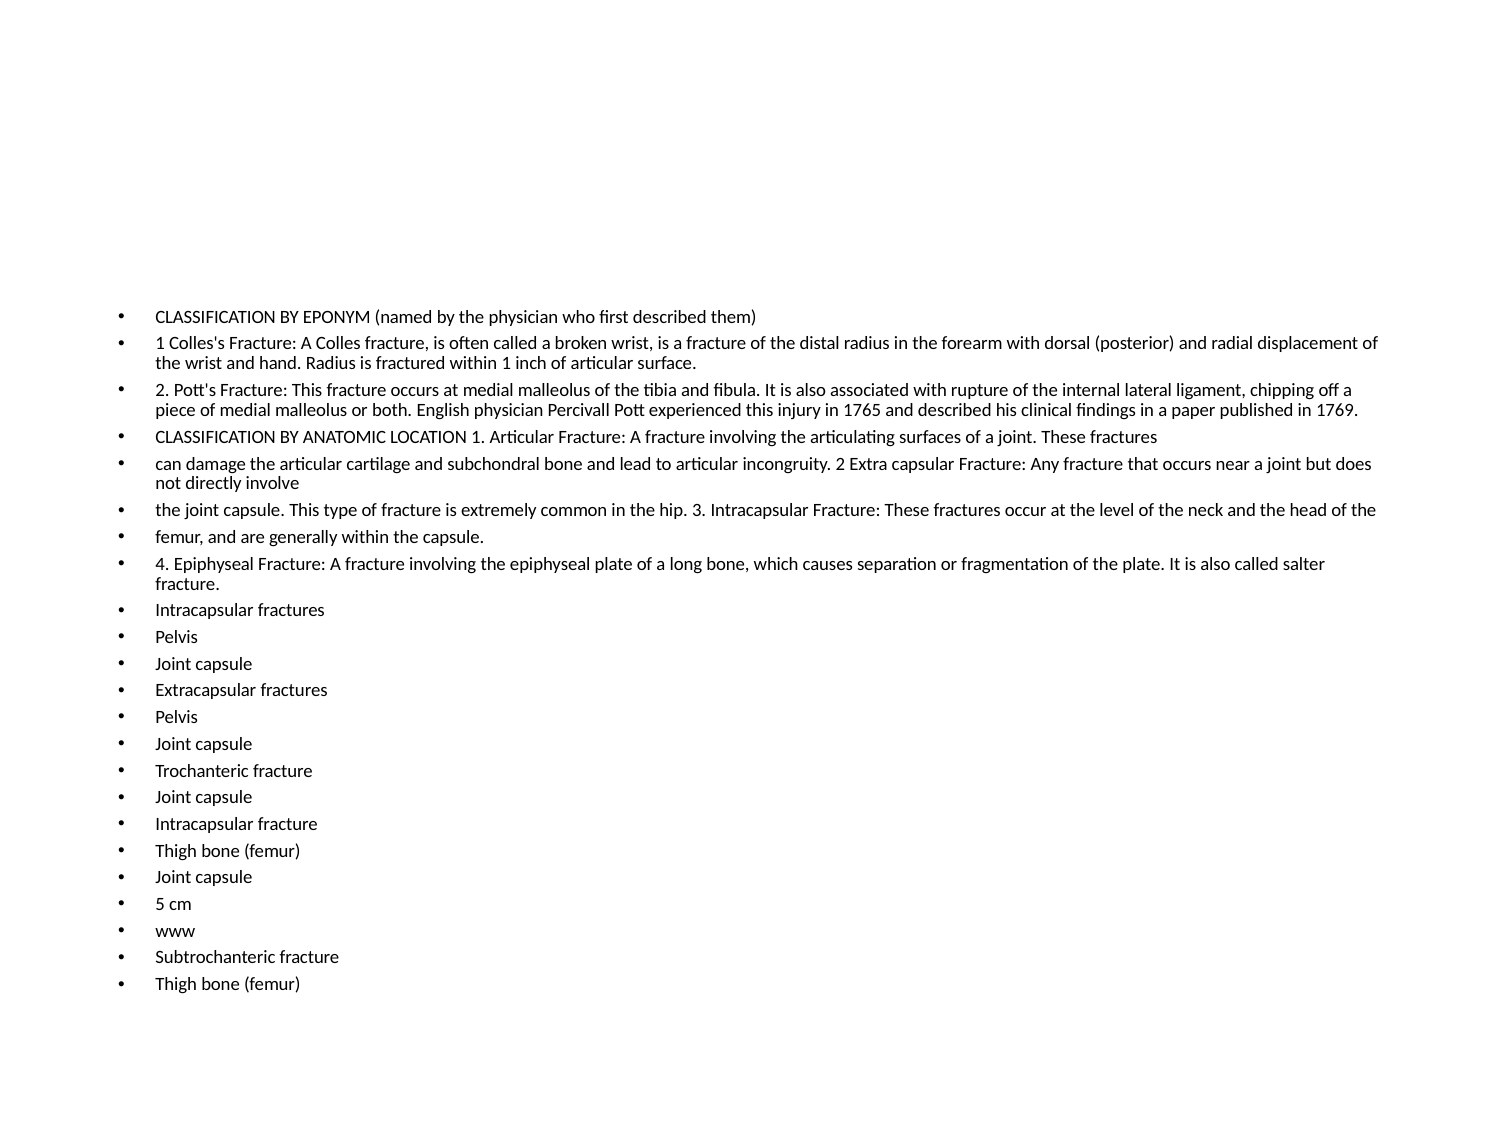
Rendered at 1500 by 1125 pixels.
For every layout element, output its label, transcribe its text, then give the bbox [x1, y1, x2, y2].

list CLASSIFICATION BY EPONYM (named by the physician who first described them) 1 Colles's Fracture: A Colles fracture, is often called a broken wrist, is a fracture of the distal radius in the forearm with dorsal (posterior) and radial displacement of the wrist and hand. Radius is fractured within 1 inch of articular surface. 2. Pott's Fracture: This fracture occurs at medial malleolus of the tibia and fibula. It is also associated with rupture of the internal lateral ligament, chipping off a piece of medial malleolus or both. English physician Percivall Pott experienced this injury in 1765 and described his clinical findings in a paper published in 1769. CLASSIFICATION BY ANATOMIC LOCATION 1. Articular Fracture: A fracture involving the articulating surfaces of a joint. These fractures can damage the articular cartilage and subchondral bone and lead to articular incongruity. 2 Extra capsular Fracture: Any fracture that occurs near a joint but does not directly involve the joint capsule. This type of fracture is extremely common in the hip. 3. Intracapsular Fracture: These fractures occur at the level of the neck and the head of the femur, and are generally within the capsule. 4. Epiphyseal Fracture: A fracture involving the epiphyseal plate of a long bone, which causes separation or fragmentation of the plate. It is also called salter fracture. Intracapsular fractures Pelvis Joint capsule Extracapsular fractures Pelvis Joint capsule Trochanteric fracture Joint capsule Intracapsular fracture Thigh bone (femur) Joint capsule 5 cm www Subtrochanteric fracture Thigh bone (femur) [103, 299, 1397, 1014]
